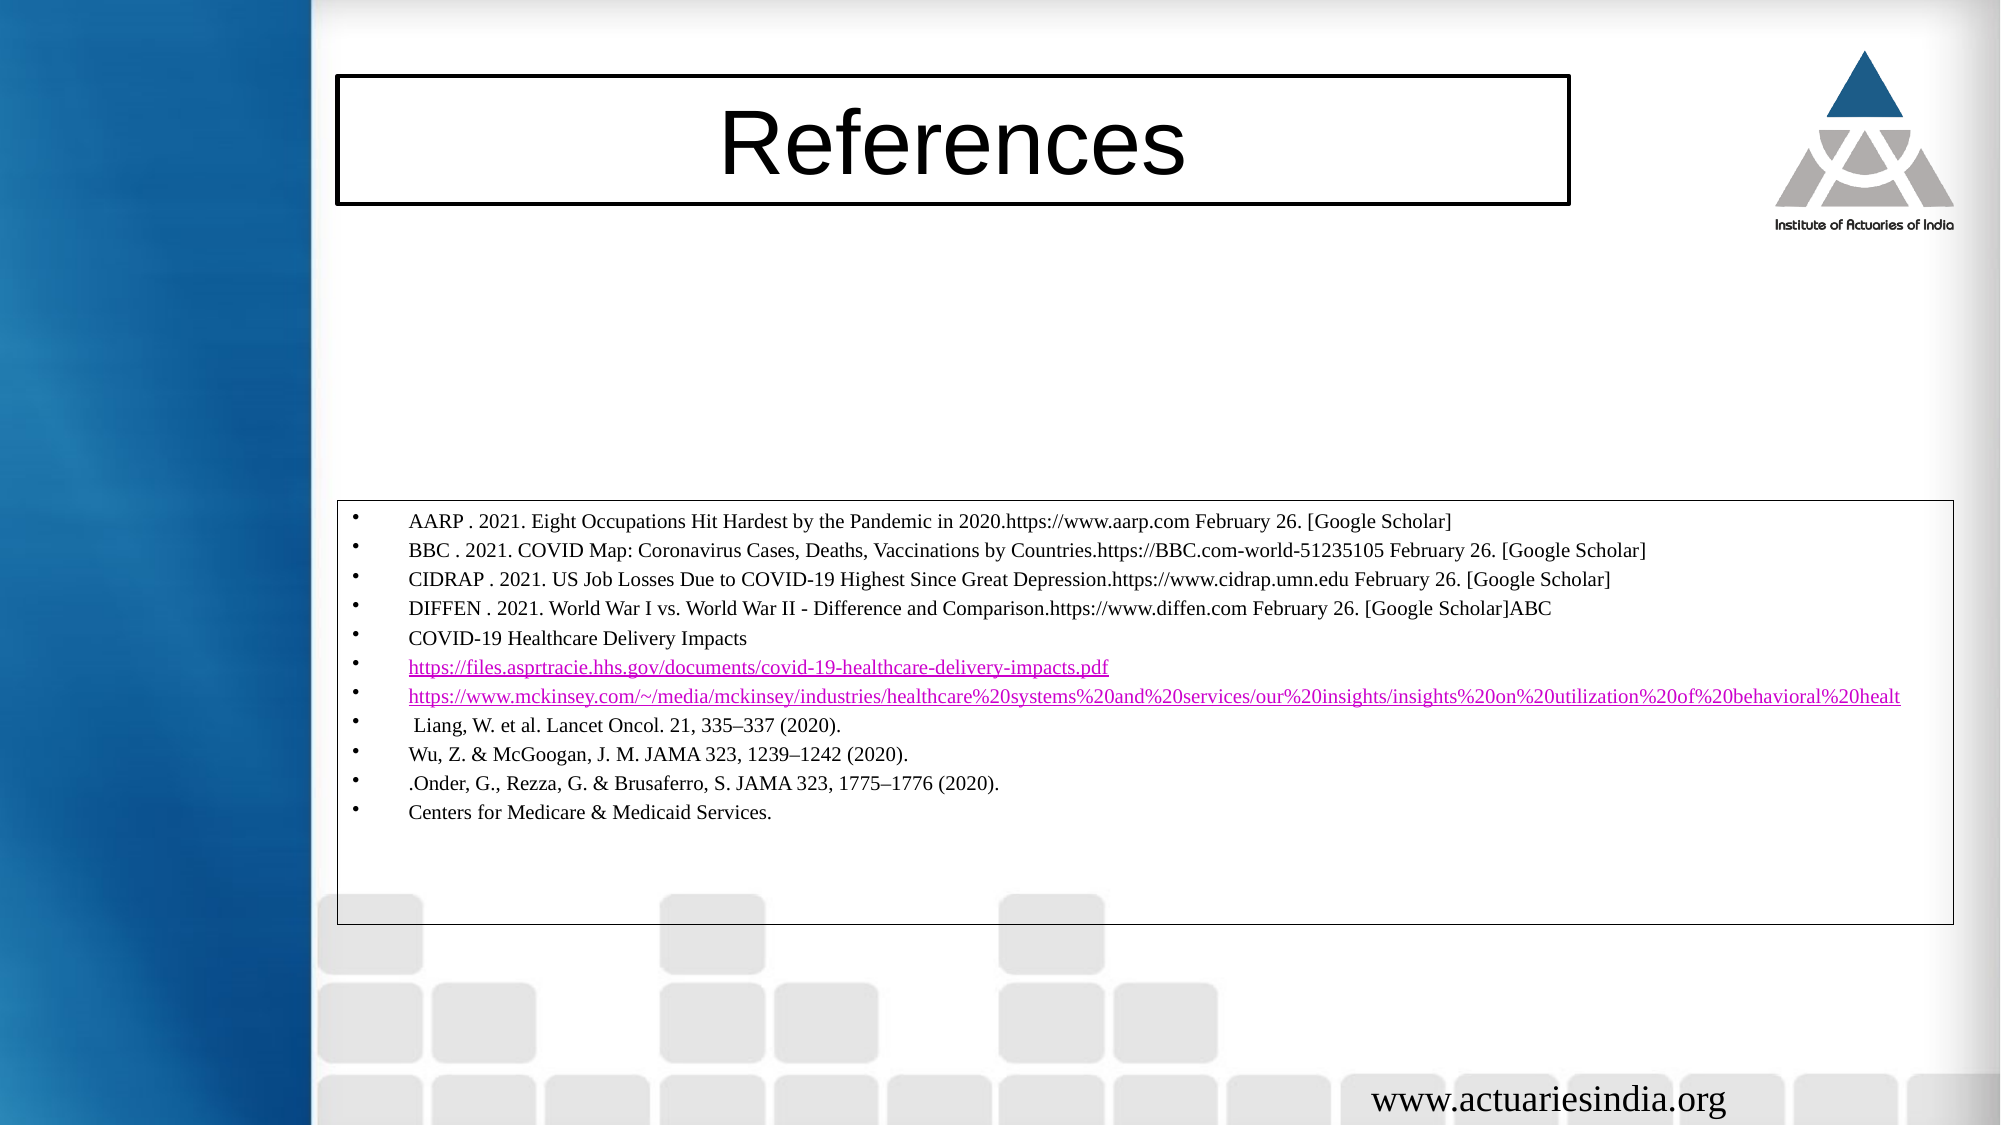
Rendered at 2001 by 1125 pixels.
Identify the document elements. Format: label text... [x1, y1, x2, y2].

picture [0, 0, 2001, 1125]
text_box References [335, 74, 1571, 206]
text_box AARP . 2021. Eight Occupations Hit Hardest by the Pandemic in 2020.https://www.aarp.com February 26. [Google Scholar] BBC . 2021. COVID Map: Coronavirus Cases, Deaths, Vaccinations by Countries.https://BBC.com-world-51235105 February 26. [Google Scholar] CIDRAP . 2021. US Job Losses Due to COVID-19 Highest Since Great Depression.https://www.cidrap.umn.edu February 26. [Google Scholar] DIFFEN . 2021. World War I vs. World War II - Difference and Comparison.https://www.diffen.com February 26. [Google Scholar]ABC COVID-19 Healthcare Delivery Impacts https://files.asprtracie.hhs.gov/documents/covid-19-healthcare-delivery-impacts.pdf https://www.mckinsey.com/~/media/mckinsey/industries/healthcare%20systems%20and%20services/our%20insights/insights%20on%20utilization%20of%20behavioral%20healt Liang, W. et al. Lancet Oncol. 21, 335–337 (2020). Wu, Z. & McGoogan, J. M. JAMA 323, 1239–1242 (2020). .Onder, G., Rezza, G. & Brusaferro, S. JAMA 323, 1775–1776 (2020). Centers for Medicare & Medicaid Services. [337, 500, 1954, 925]
text_box www.actuariesindia.org [1356, 1066, 1832, 1125]
